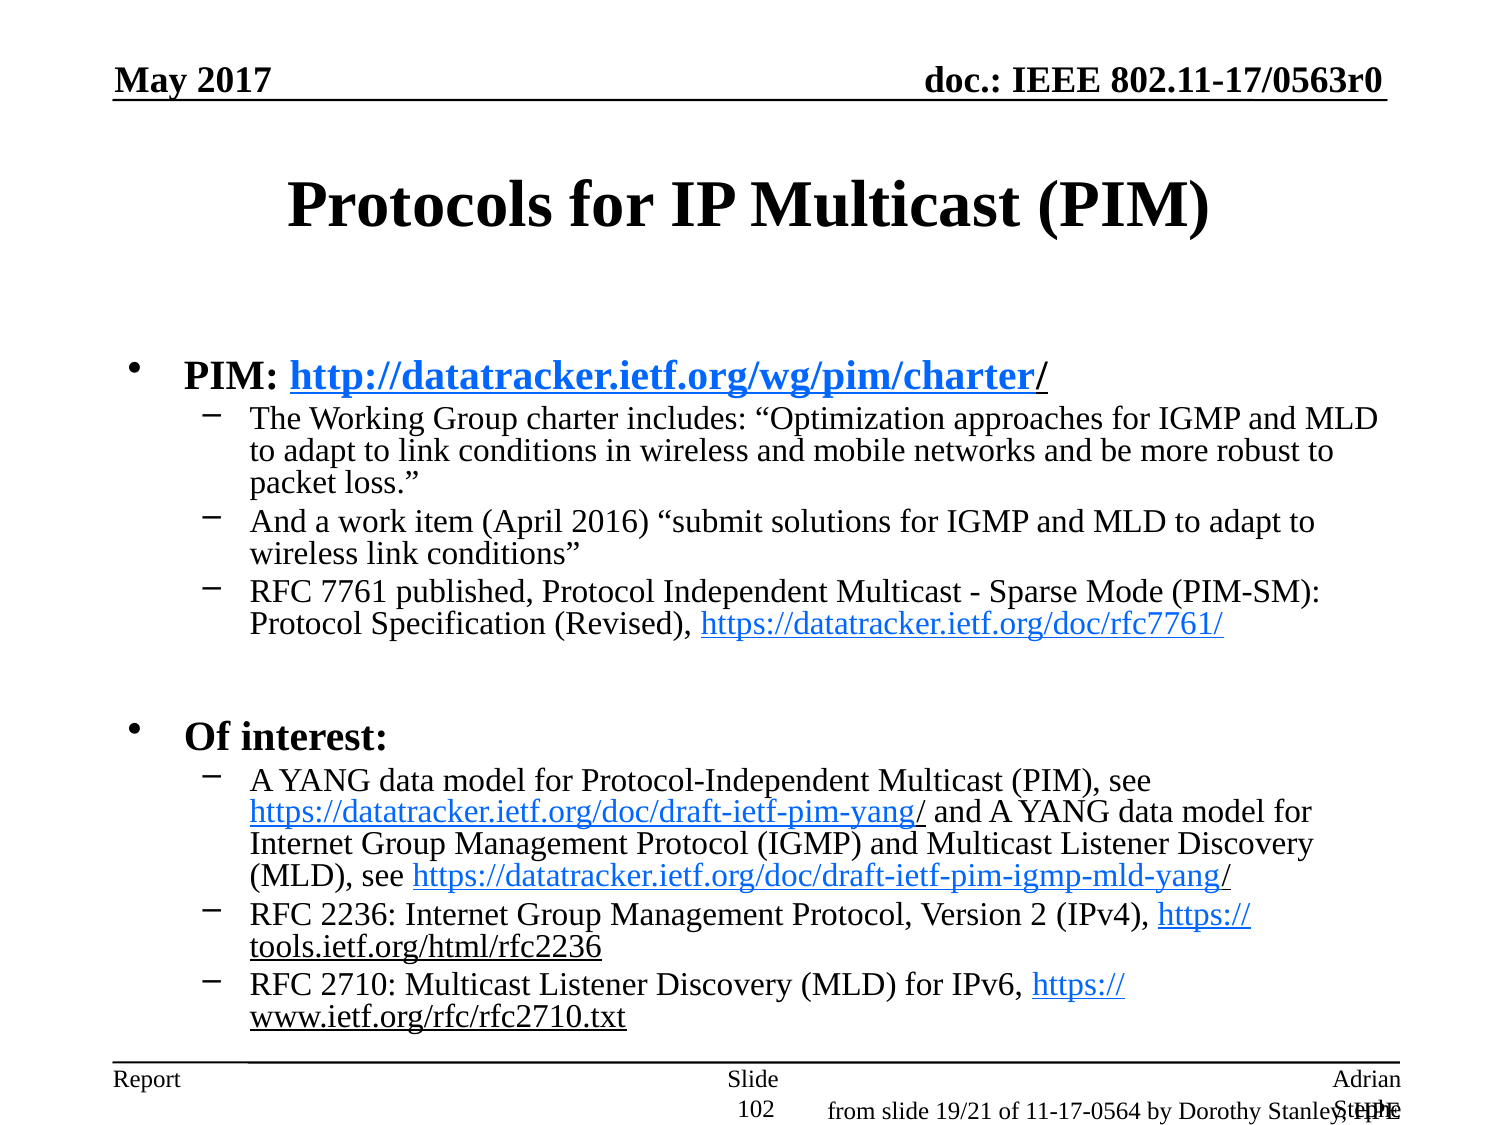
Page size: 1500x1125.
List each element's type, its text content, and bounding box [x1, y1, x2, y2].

footer Adrian Stephens, Intel Corporation [1324, 1063, 1402, 1087]
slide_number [114, 54, 374, 101]
slide_number Slide 102 [711, 1063, 801, 1087]
title Protocols for IP Multicast (PIM) [112, 112, 1388, 249]
text_box from slide 19/21 of 11-17-0564 by Dorothy Stanley, HPE [343, 1087, 1417, 1125]
list PIM: http://datatracker.ietf.org/wg/pim/charter/ The Working Group charter includes: “Optimization approaches for IGMP and MLD to adapt to link conditions in wireless and mobile networks and be more robust to packet loss.” And a work item (April 2016) “submit solutions for IGMP and MLD to adapt to wireless link conditions” RFC 7761 published, Protocol Independent Multicast - Sparse Mode (PIM-SM): Protocol Specification (Revised), https://datatracker.ietf.org/doc/rfc7761/ Of interest: A YANG data model for Protocol-Independent Multicast (PIM), see https://datatracker.ietf.org/doc/draft-ietf-pim-yang/ and A YANG data model for Internet Group Management Protocol (IGMP) and Multicast Listener Discovery (MLD), see https://datatracker.ietf.org/doc/draft-ietf-pim-igmp-mld-yang/ RFC 2236: Internet Group Management Protocol, Version 2 (IPv4), https://tools.ietf.org/html/rfc2236 RFC 2710: Multicast Listener Discovery (MLD) for IPv6, https://www.ietf.org/rfc/rfc2710.txt [112, 249, 1425, 1063]
